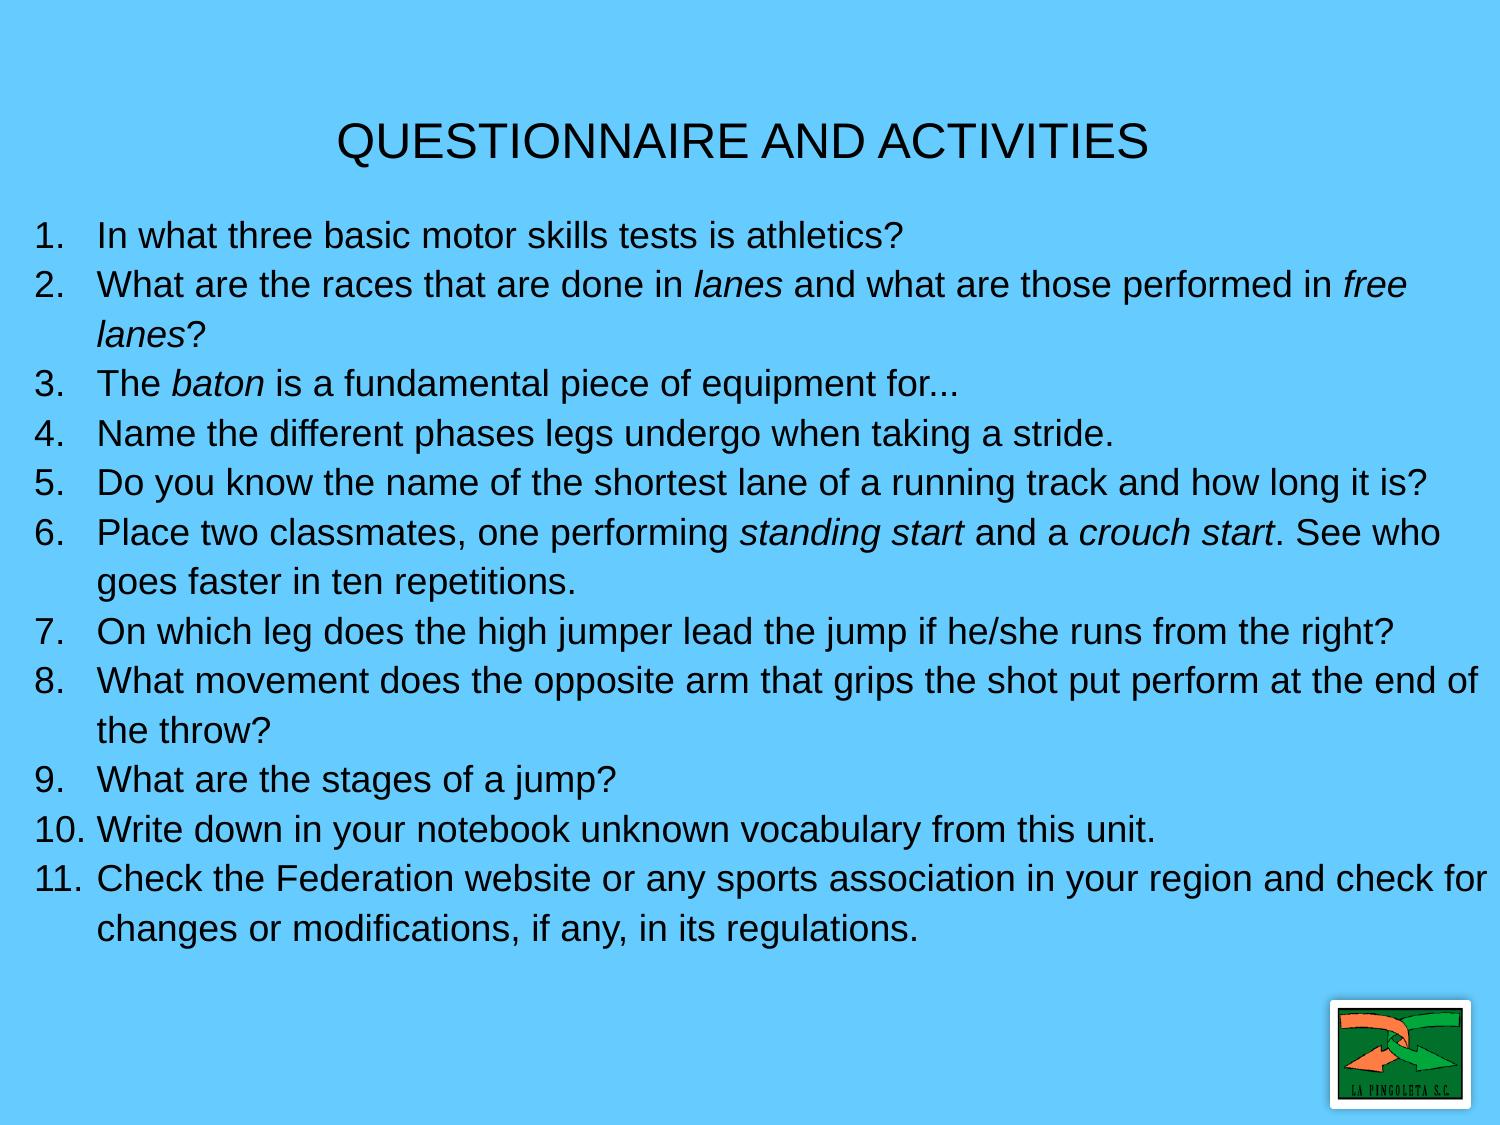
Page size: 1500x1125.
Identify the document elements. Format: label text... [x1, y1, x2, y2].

picture [1335, 1005, 1466, 1104]
text_box In what three basic motor skills tests is athletics? What are the races that are done in lanes and what are those performed in free lanes? The baton is a fundamental piece of equipment for... Name the different phases legs undergo when taking a stride. Do you know the name of the shortest lane of a running track and how long it is? Place two classmates, one performing standing start and a crouch start. See who goes faster in ten repetitions. On which leg does the high jumper lead the jump if he/she runs from the right? What movement does the opposite arm that grips the shot put perform at the end of the throw? What are the stages of a jump? Write down in your notebook unknown vocabulary from this unit. Check the Federation website or any sports association in your region and check for changes or modifications, if any, in its regulations. [24, 198, 1500, 956]
title QUESTIONNAIRE AND ACTIVITIES [74, 44, 1426, 198]
